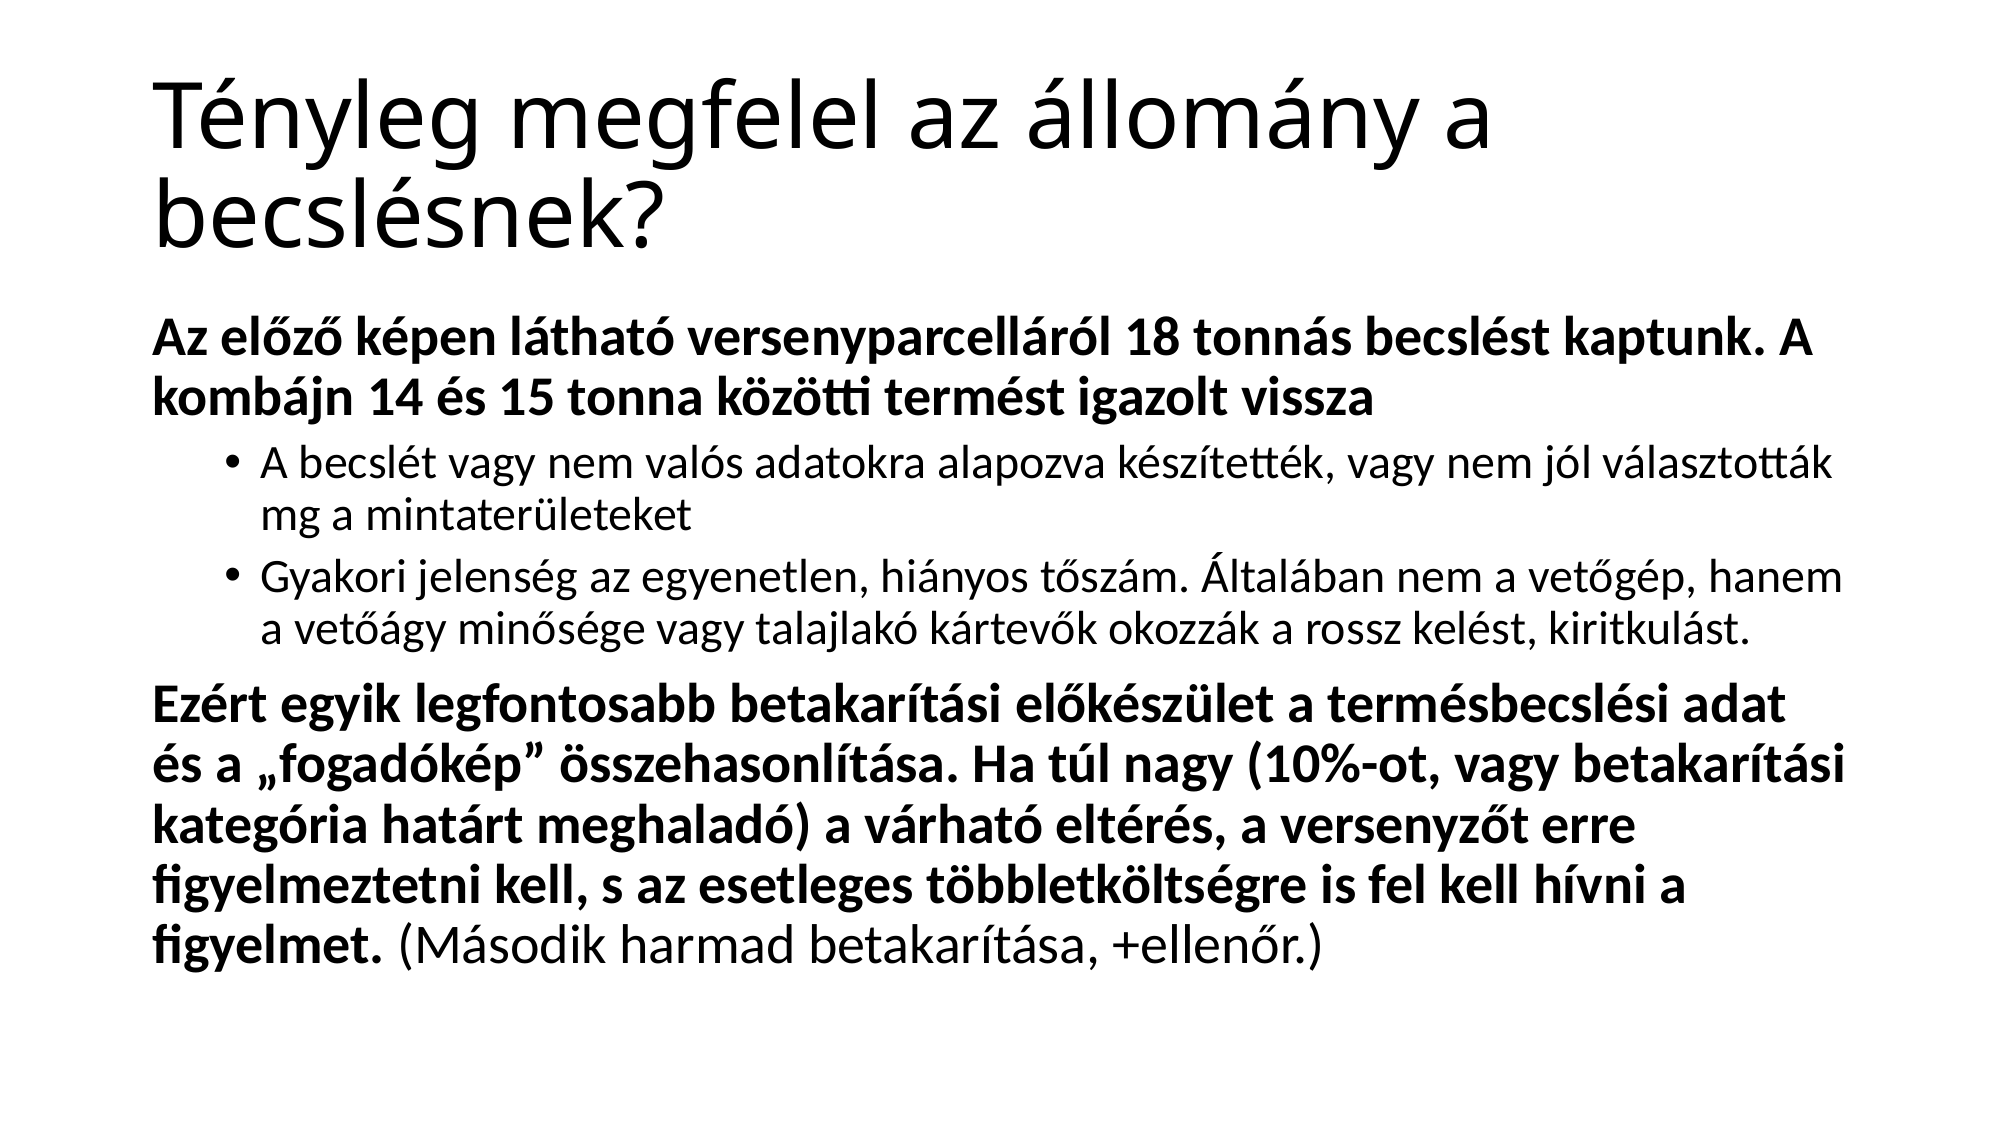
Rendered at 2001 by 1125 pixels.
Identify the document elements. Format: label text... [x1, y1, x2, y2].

title Tényleg megfelel az állomány a becslésnek? [137, 59, 1863, 278]
list Az előző képen látható versenyparcelláról 18 tonnás becslést kaptunk. A kombájn 14 és 15 tonna közötti termést igazolt vissza A becslét vagy nem valós adatokra alapozva készítették, vagy nem jól választották mg a mintaterületeket Gyakori jelenség az egyenetlen, hiányos tőszám. Általában nem a vetőgép, hanem a vetőágy minősége vagy talajlakó kártevők okozzák a rossz kelést, kiritkulást. Ezért egyik legfontosabb betakarítási előkészület a termésbecslési adat és a „fogadókép” összehasonlítása. Ha túl nagy (10%-ot, vagy betakarítási kategória határt meghaladó) a várható eltérés, a versenyzőt erre figyelmeztetni kell, s az esetleges többletköltségre is fel kell hívni a figyelmet. (Második harmad betakarítása, +ellenőr.) [137, 299, 1863, 1014]
